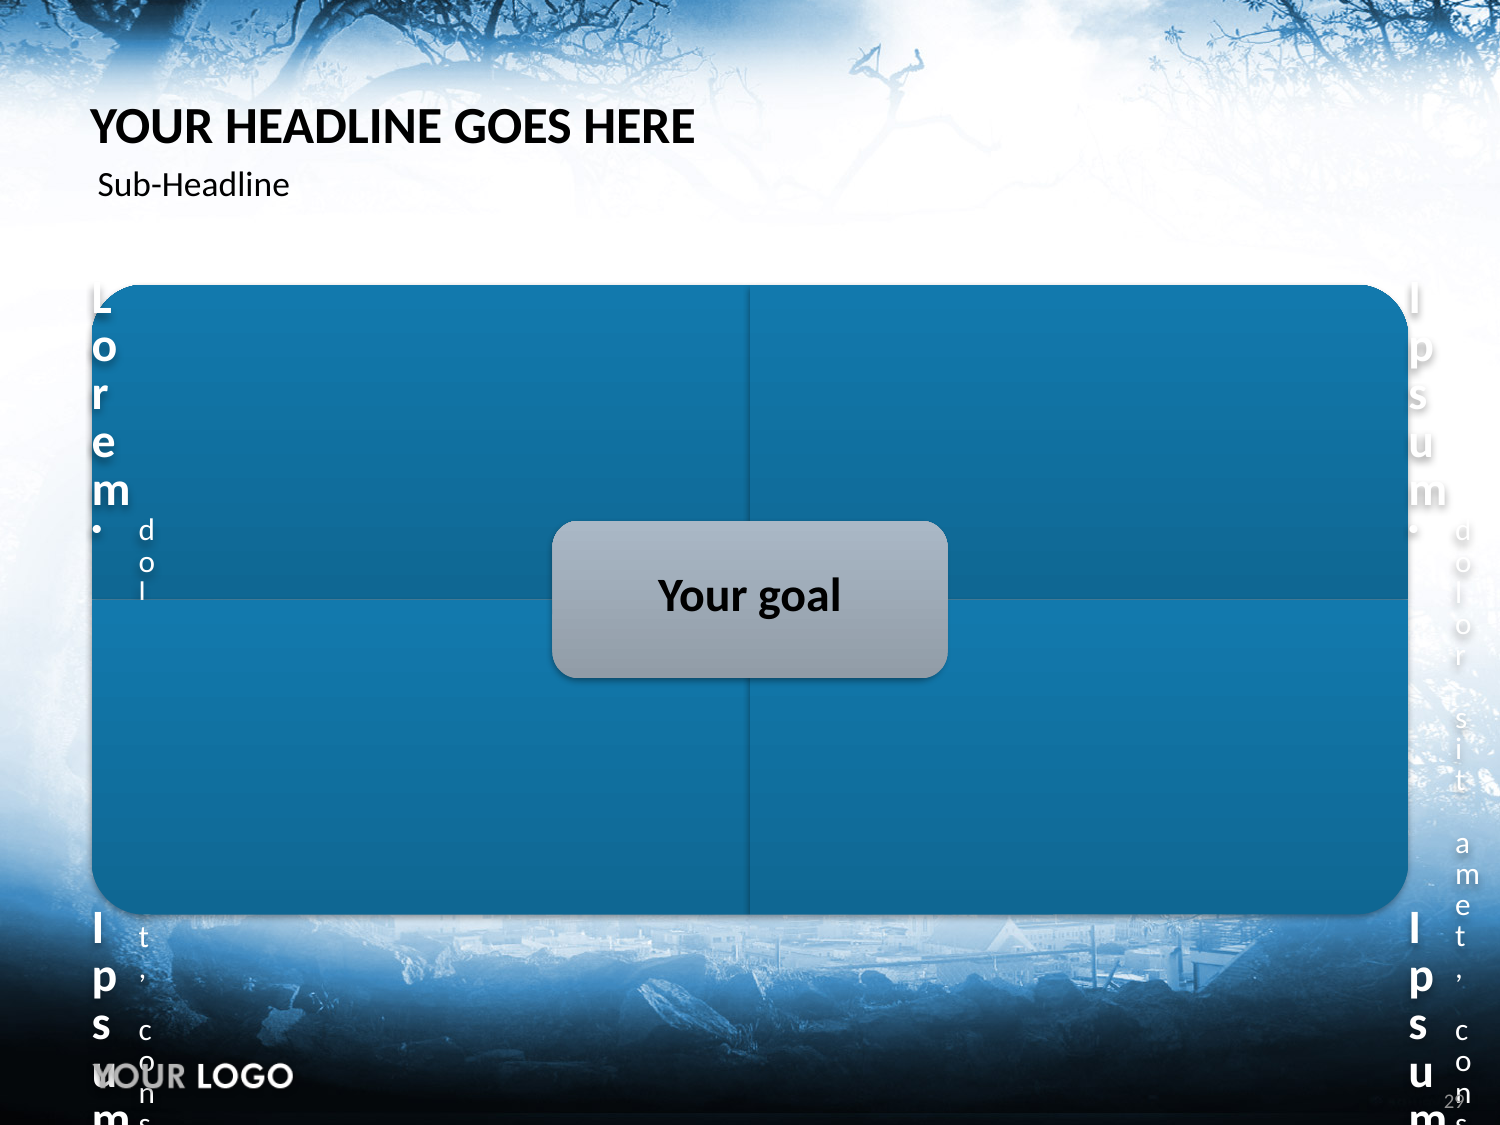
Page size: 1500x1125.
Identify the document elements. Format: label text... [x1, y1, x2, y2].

picture [0, 0, 1500, 1125]
picture [100, 1116, 108, 1125]
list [91, 284, 1409, 915]
picture [114, 1116, 121, 1125]
text_box Sub-Headline [82, 142, 1433, 223]
title YOUR HEADLINE GOES HERE [75, 84, 1425, 167]
slide_number 29 [1408, 1079, 1480, 1125]
